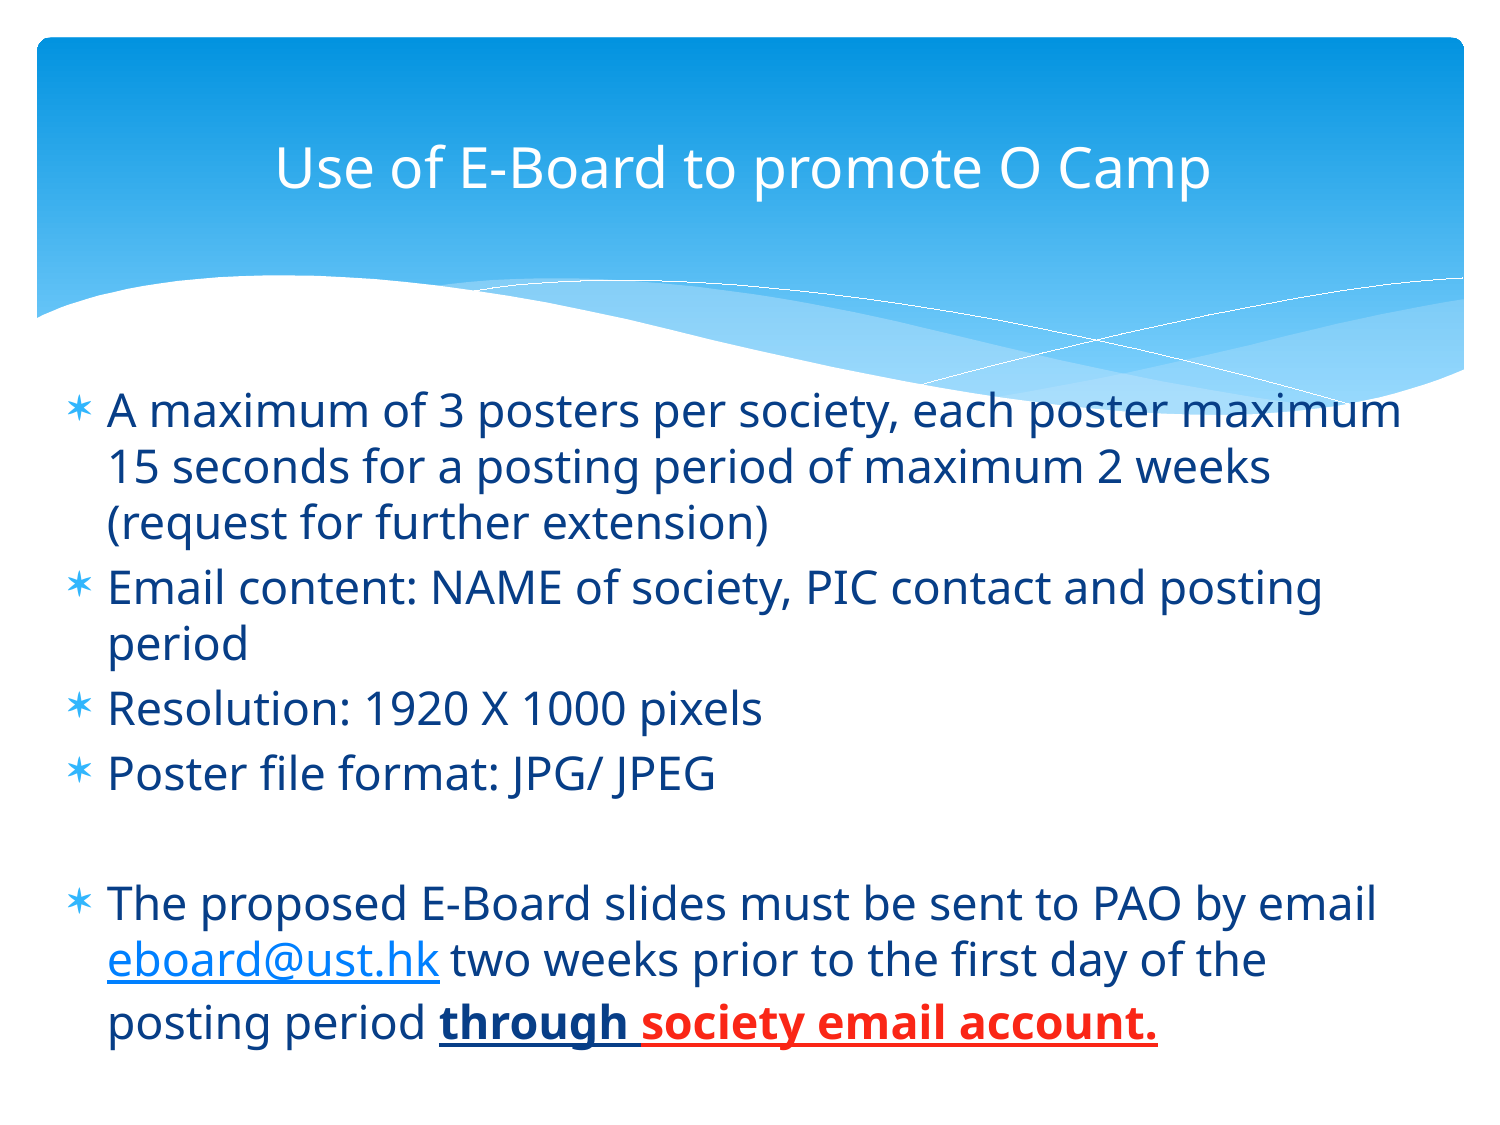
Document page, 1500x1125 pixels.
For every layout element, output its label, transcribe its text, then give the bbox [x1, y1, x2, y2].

list A maximum of 3 posters per society, each poster maximum 15 seconds for a posting period of maximum 2 weeks (request for further extension) Email content: NAME of society, PIC contact and posting period Resolution: 1920 X 1000 pixels Poster file format: JPG/ JPEG The proposed E-Board slides must be sent to PAO by email eboard@ust.hk two weeks prior to the first day of the posting period through society email account. [53, 373, 1447, 1059]
title Use of E-Board to promote O Camp [100, 55, 1388, 208]
